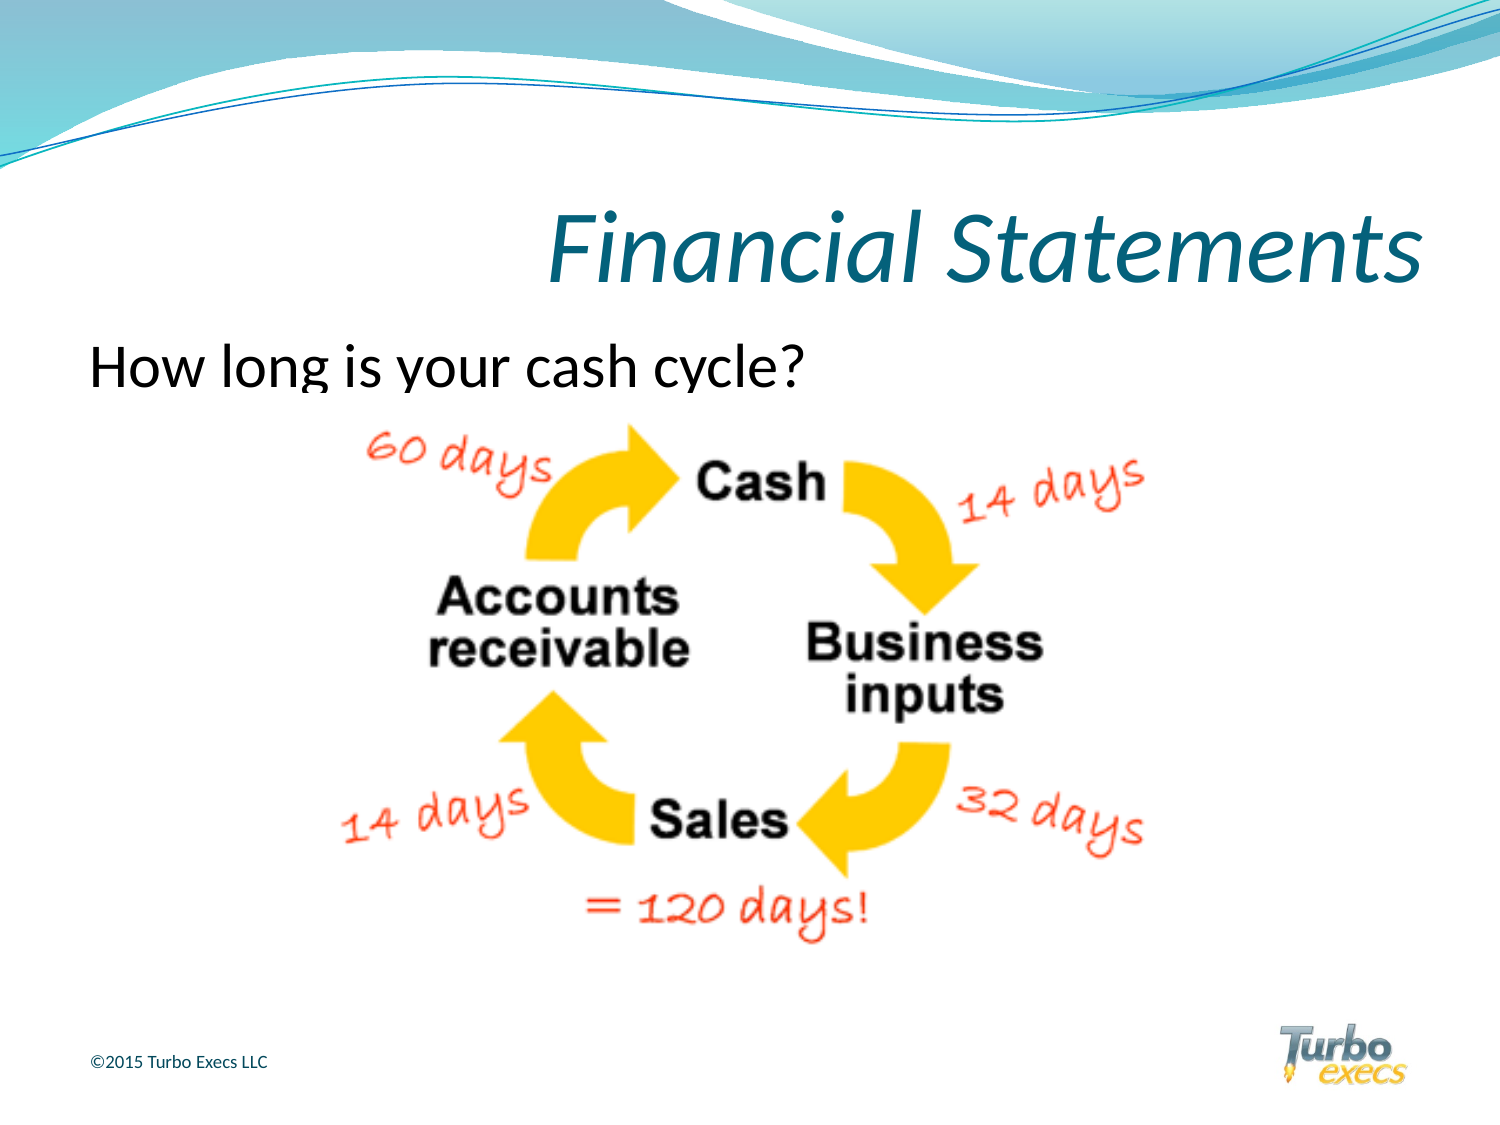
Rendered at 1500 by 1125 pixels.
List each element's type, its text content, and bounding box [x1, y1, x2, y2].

title Financial Statements [75, 115, 1425, 303]
picture [302, 393, 1241, 947]
list How long is your cash cycle? [75, 317, 1425, 1038]
footer ©2015 Turbo Execs LLC [75, 1042, 988, 1103]
picture [1241, 1013, 1445, 1101]
